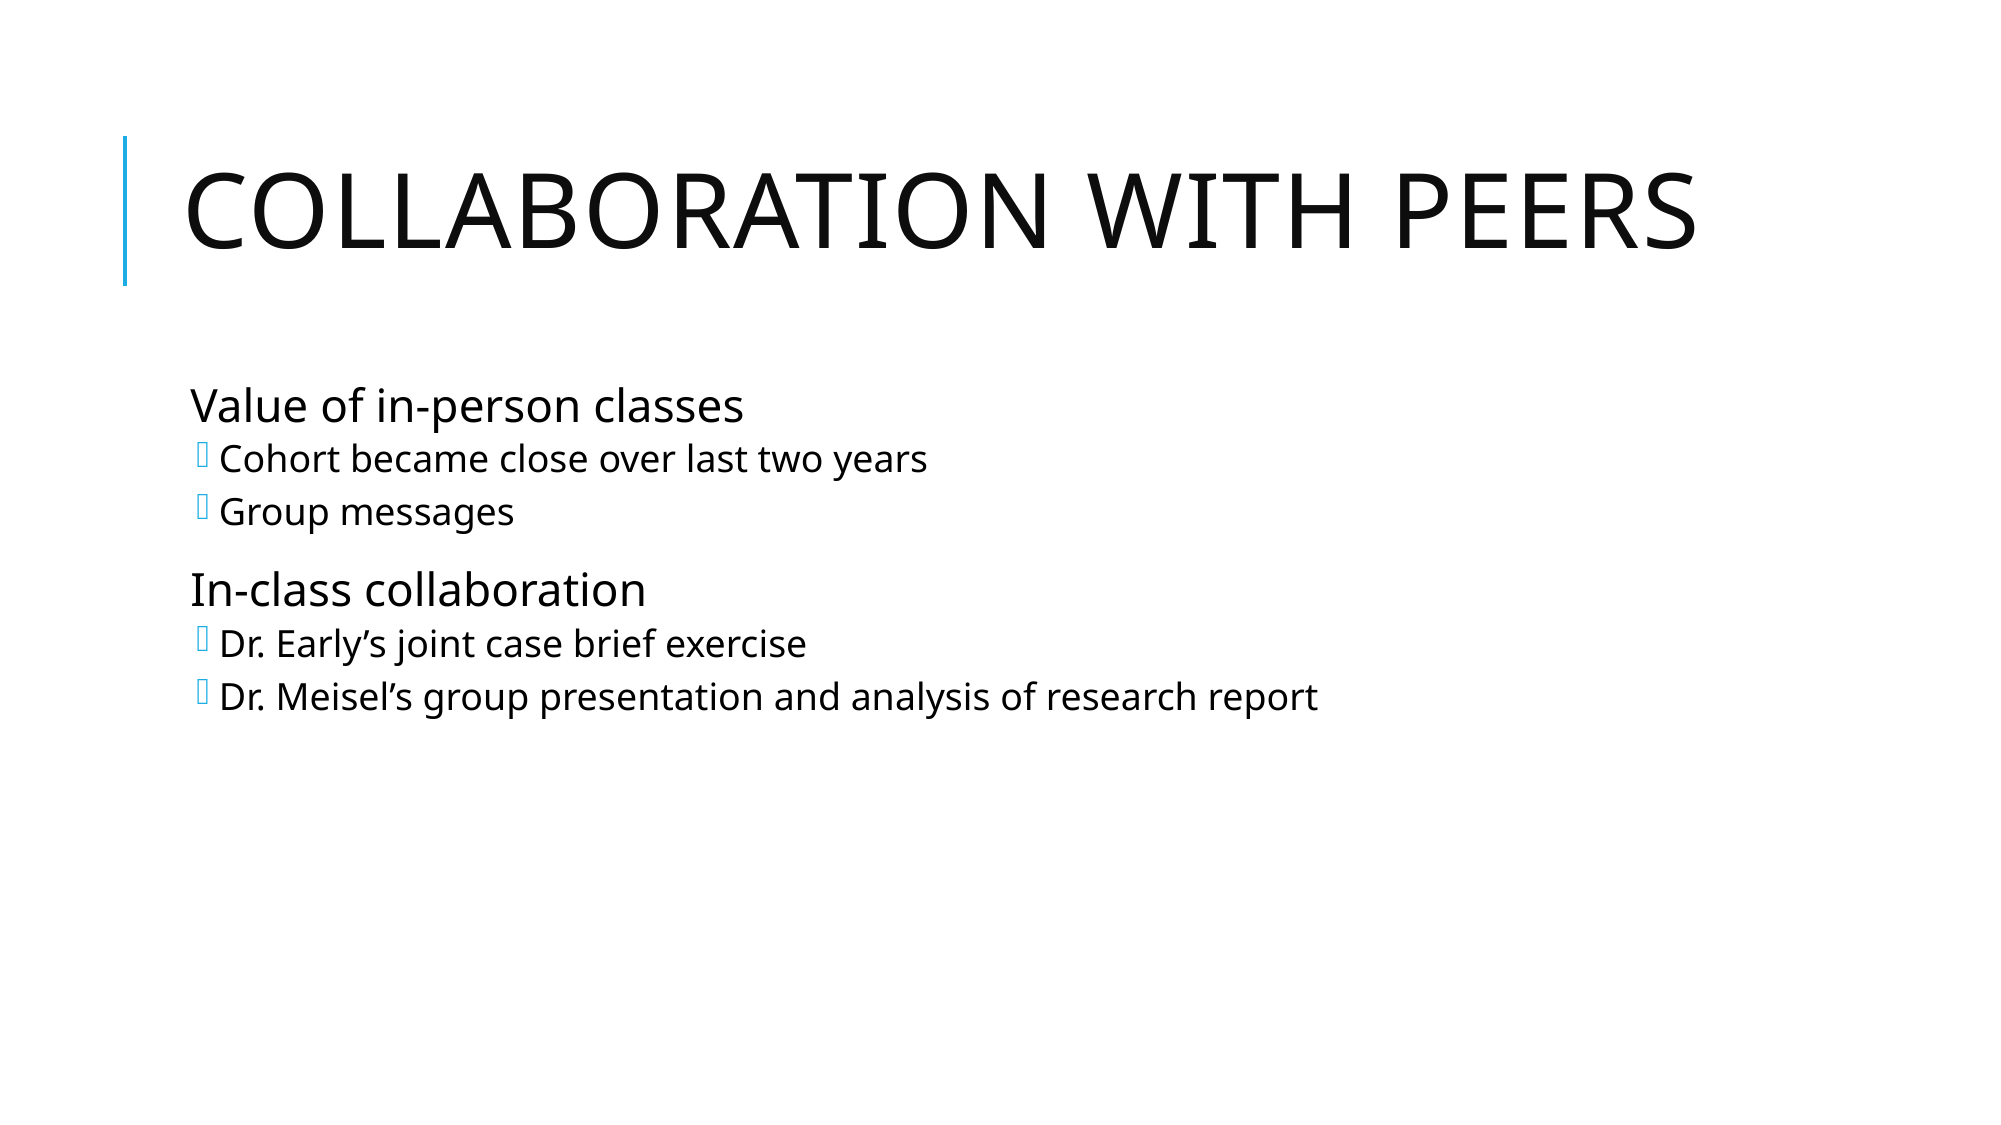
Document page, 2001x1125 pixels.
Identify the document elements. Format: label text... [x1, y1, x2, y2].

title Collaboration with Peers [168, 96, 1763, 342]
list Value of in-person classes Cohort became close over last two years Group messages In-class collaboration Dr. Early’s joint case brief exercise Dr. Meisel’s group presentation and analysis of research report [168, 375, 1763, 1035]
